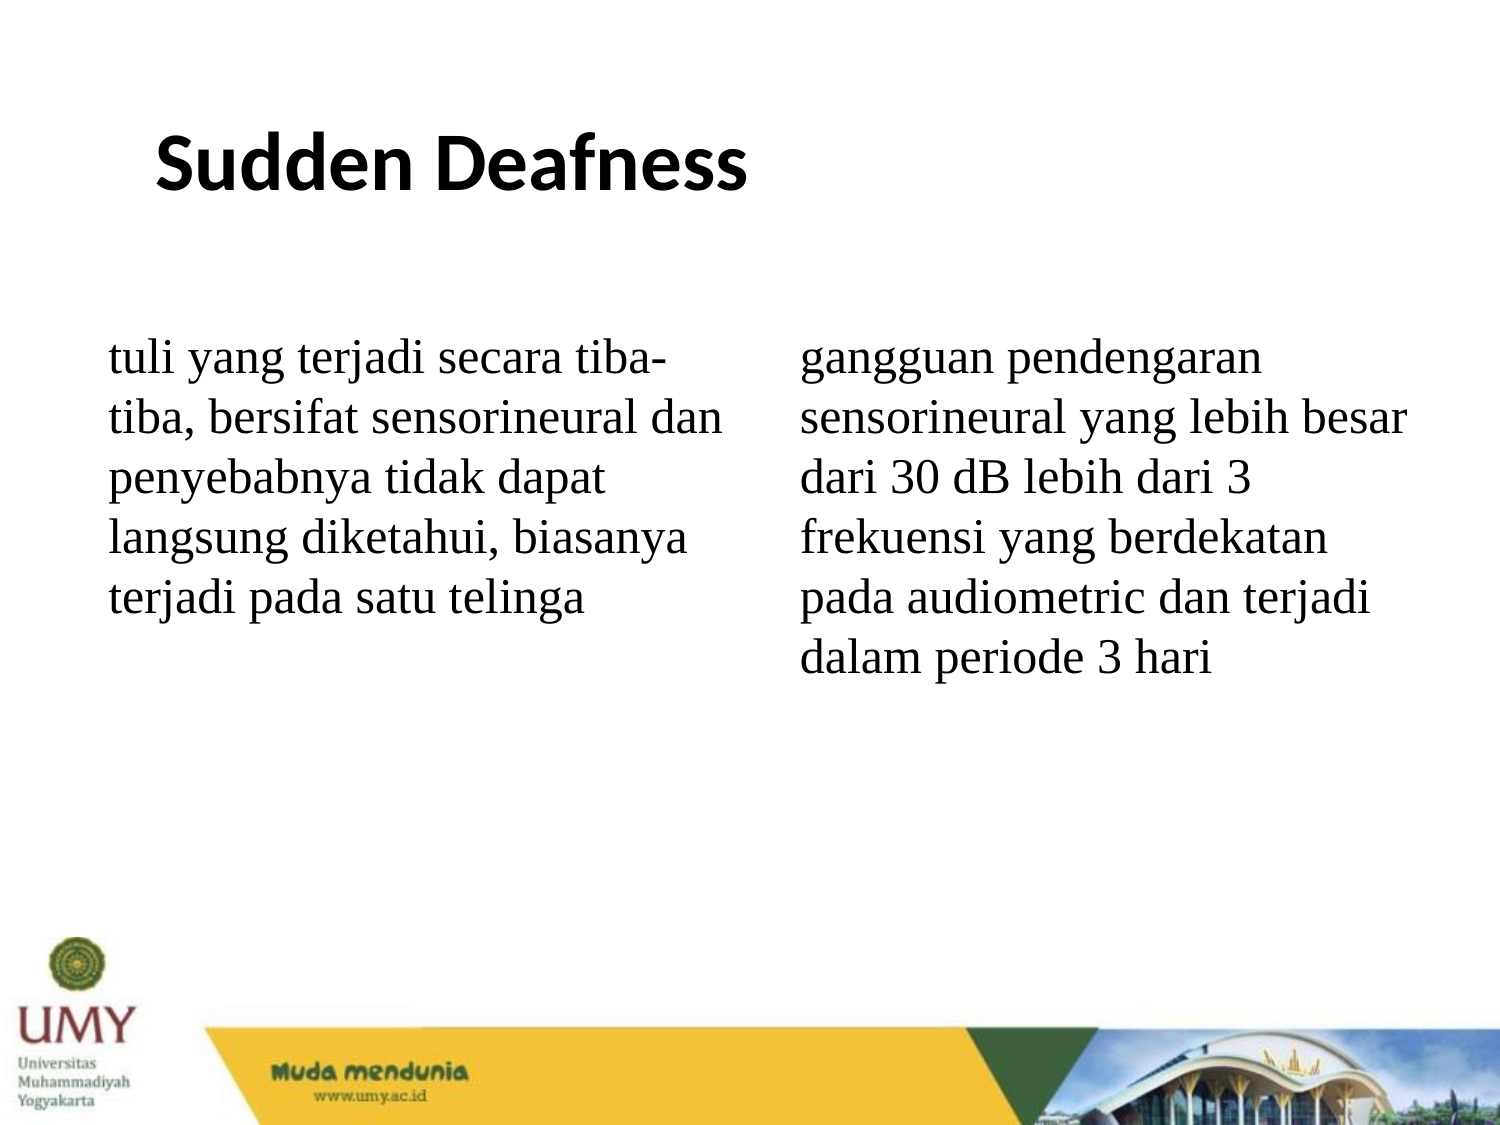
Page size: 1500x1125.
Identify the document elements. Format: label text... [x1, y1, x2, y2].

text_box Sudden Deafness [140, 99, 1356, 323]
picture [4, 937, 1500, 1125]
text_box tuli yang terjadi secara tiba-tiba, bersifat sensorineural dan penyebabnya tidak dapat langsung diketahui, biasanya terjadi pada satu telinga [93, 316, 757, 1059]
text_box gangguan pendengaran sensorineural yang lebih besar dari 30 dB lebih dari 3 frekuensi yang berdekatan pada audiometric dan terjadi dalam periode 3 hari [785, 316, 1448, 1059]
